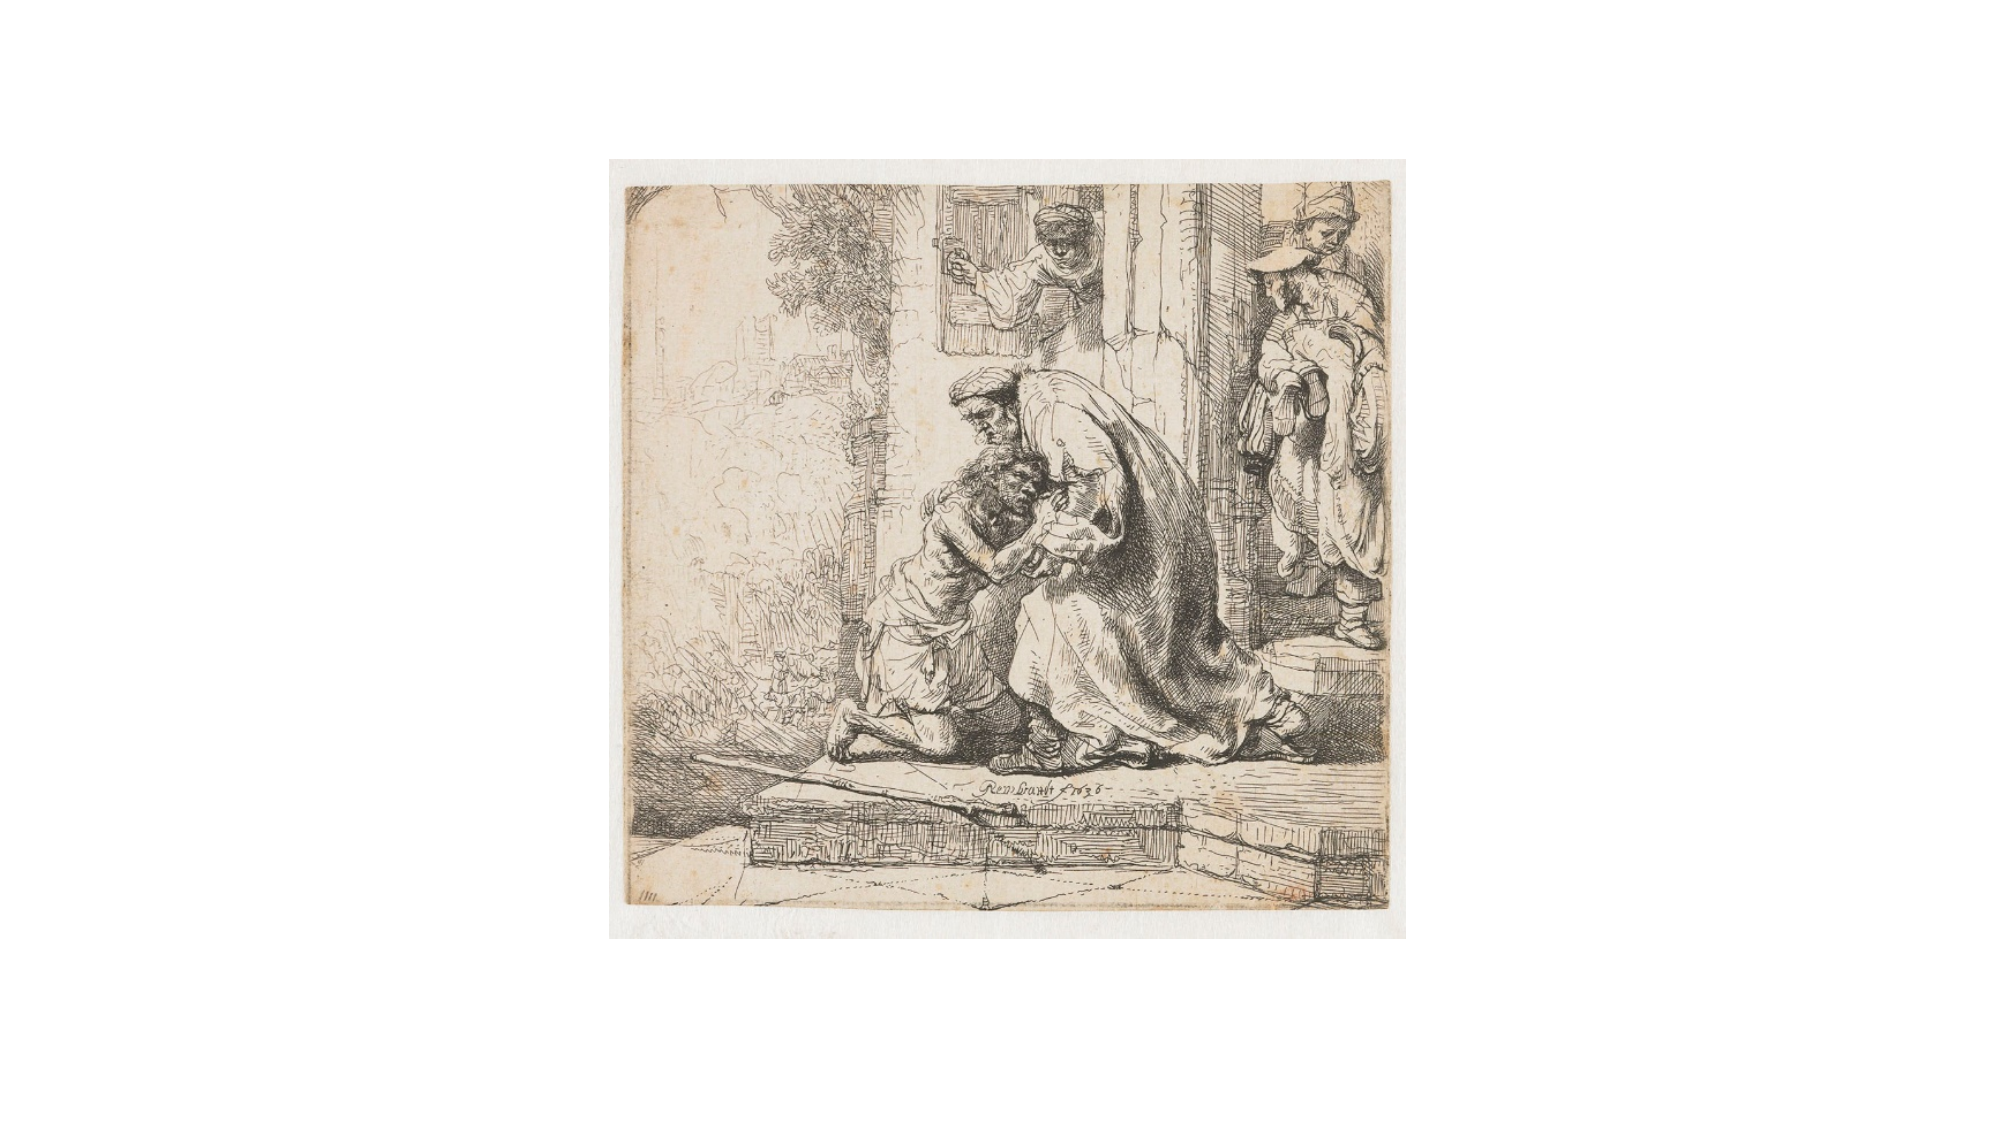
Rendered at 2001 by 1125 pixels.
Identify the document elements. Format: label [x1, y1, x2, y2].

picture [609, 159, 1406, 939]
